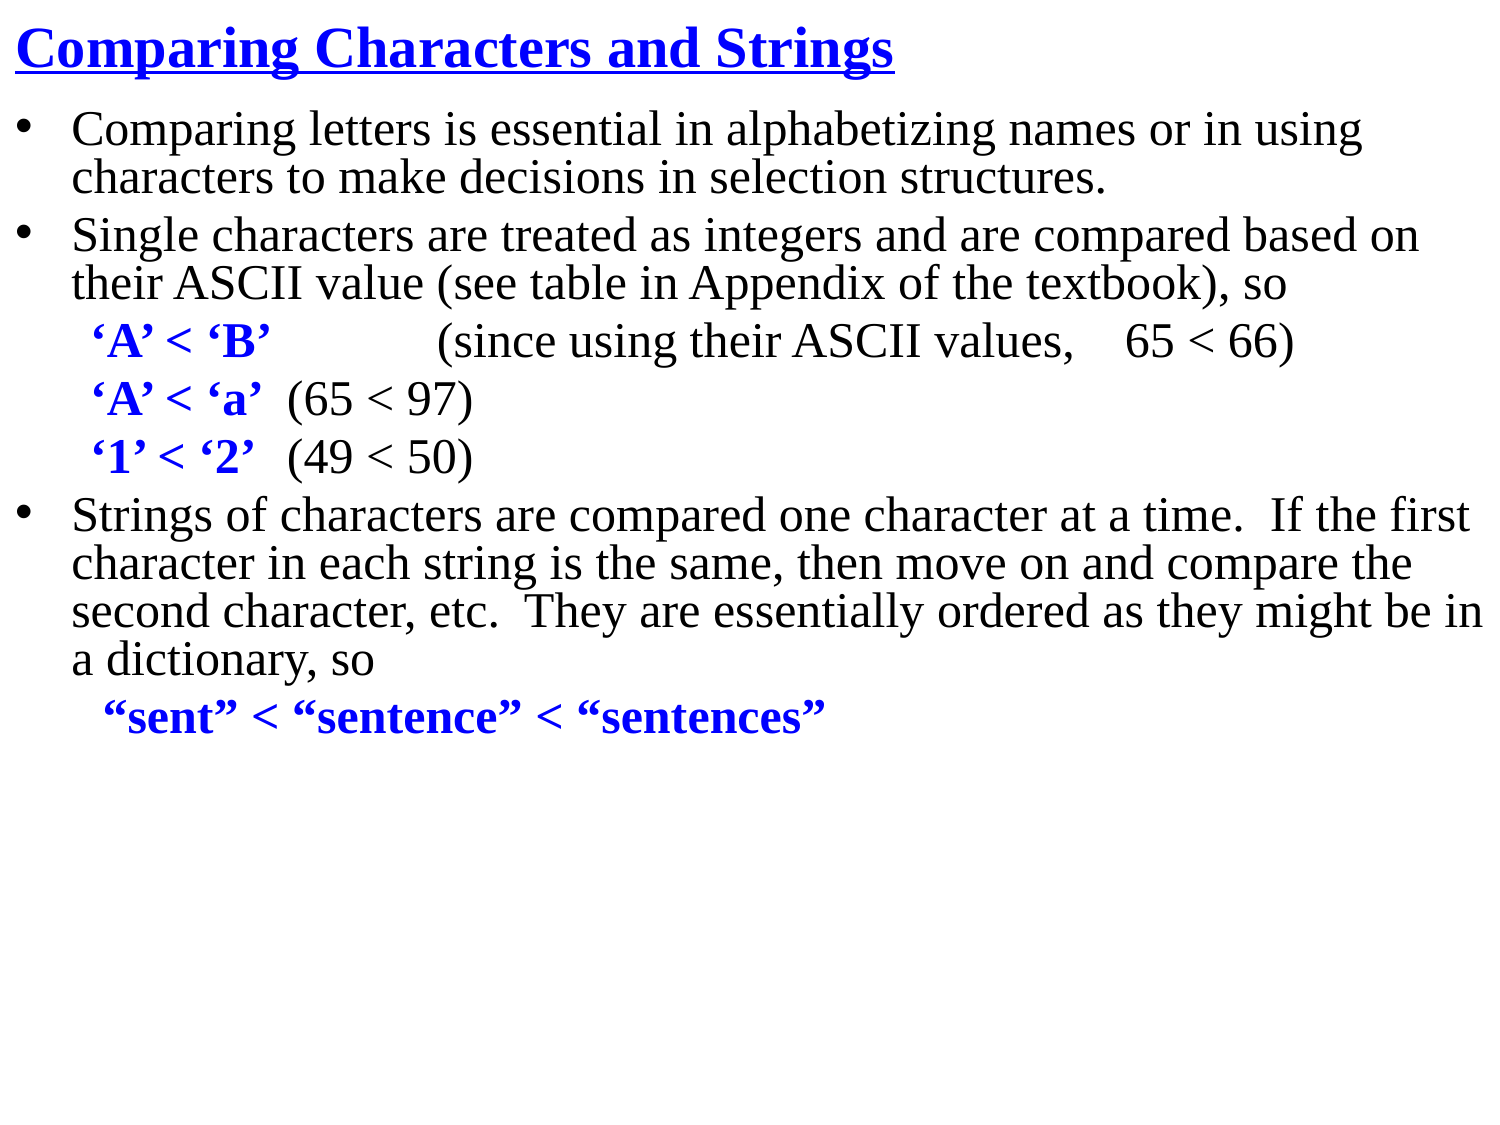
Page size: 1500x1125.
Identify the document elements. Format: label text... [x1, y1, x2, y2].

title Comparing Characters and Strings [0, 0, 1276, 88]
list Comparing letters is essential in alphabetizing names or in using characters to make decisions in selection structures. Single characters are treated as integers and are compared based on their ASCII value (see table in Appendix of the textbook), so ‘A’ < ‘B’ (since using their ASCII values, 65 < 66) ‘A’ < ‘a’ (65 < 97) ‘1’ < ‘2’ (49 < 50) Strings of characters are compared one character at a time. If the first character in each string is the same, then move on and compare the second character, etc. They are essentially ordered as they might be in a dictionary, so “sent” < “sentence” < “sentences” [0, 99, 1500, 787]
